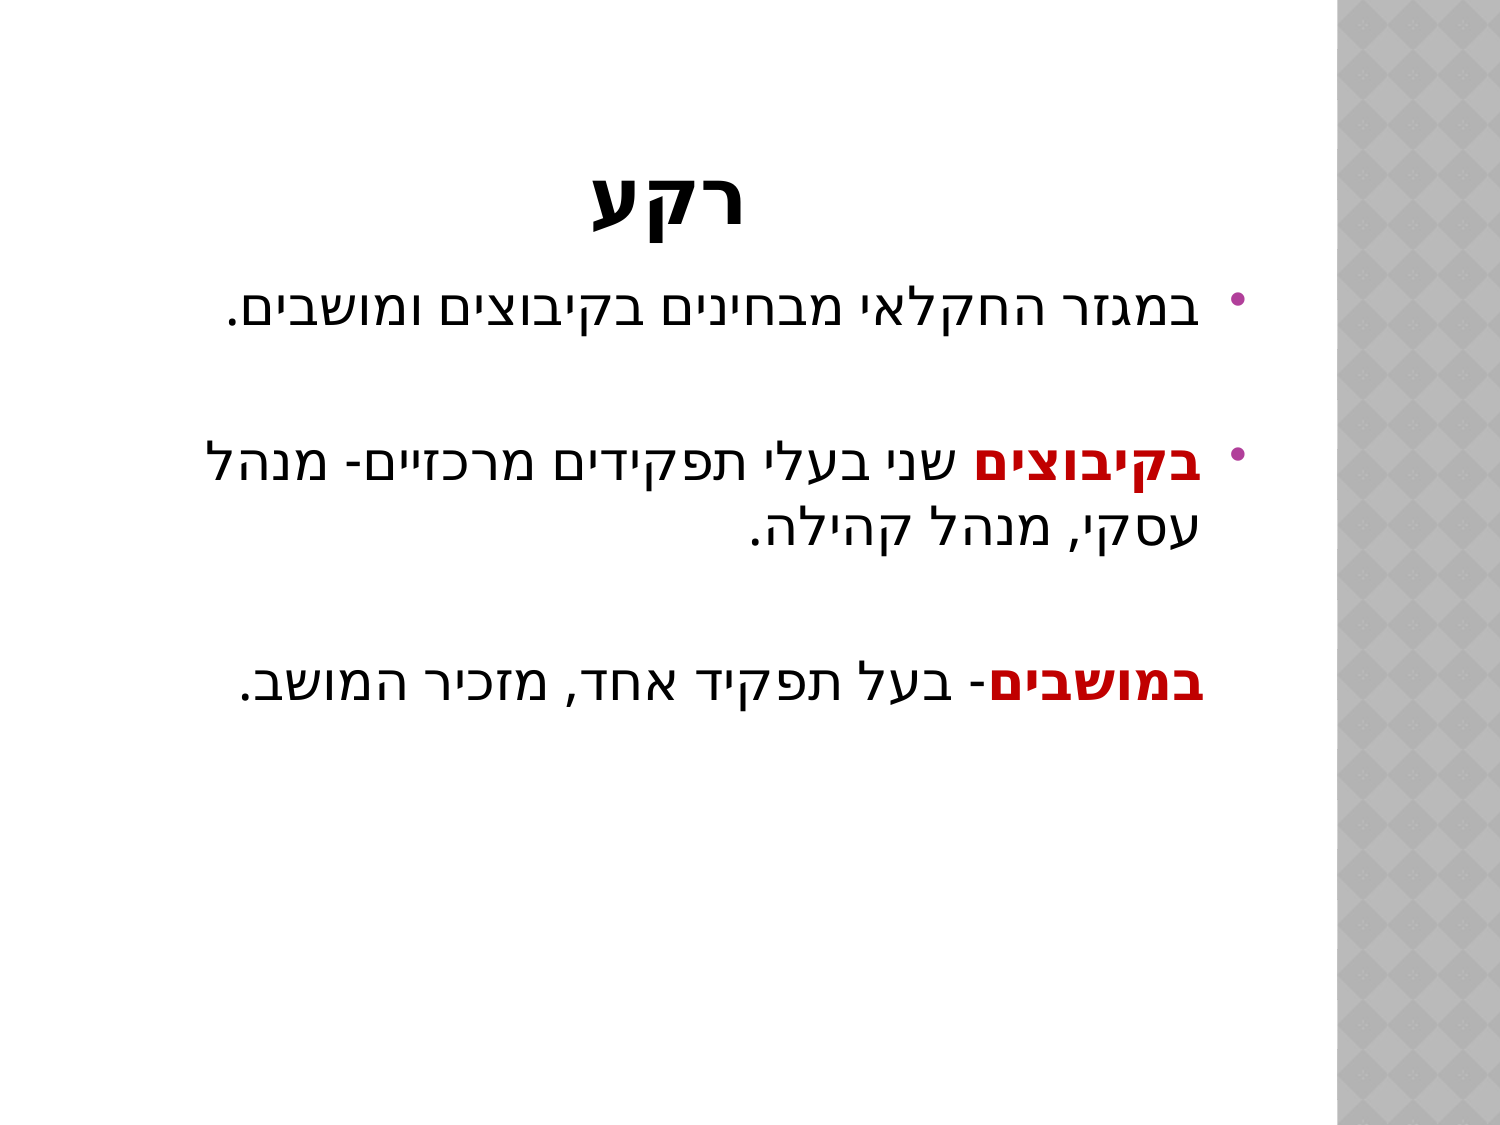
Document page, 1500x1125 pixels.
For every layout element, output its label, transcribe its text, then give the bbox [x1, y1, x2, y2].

list במגזר החקלאי מבחינים בקיבוצים ומושבים. בקיבוצים שני בעלי תפקידים מרכזיים- מנהל עסקי, מנהל קהילה. במושבים- בעל תפקיד אחד, מזכיר המושב. [75, 264, 1263, 1059]
title רקע [75, 52, 1263, 240]
